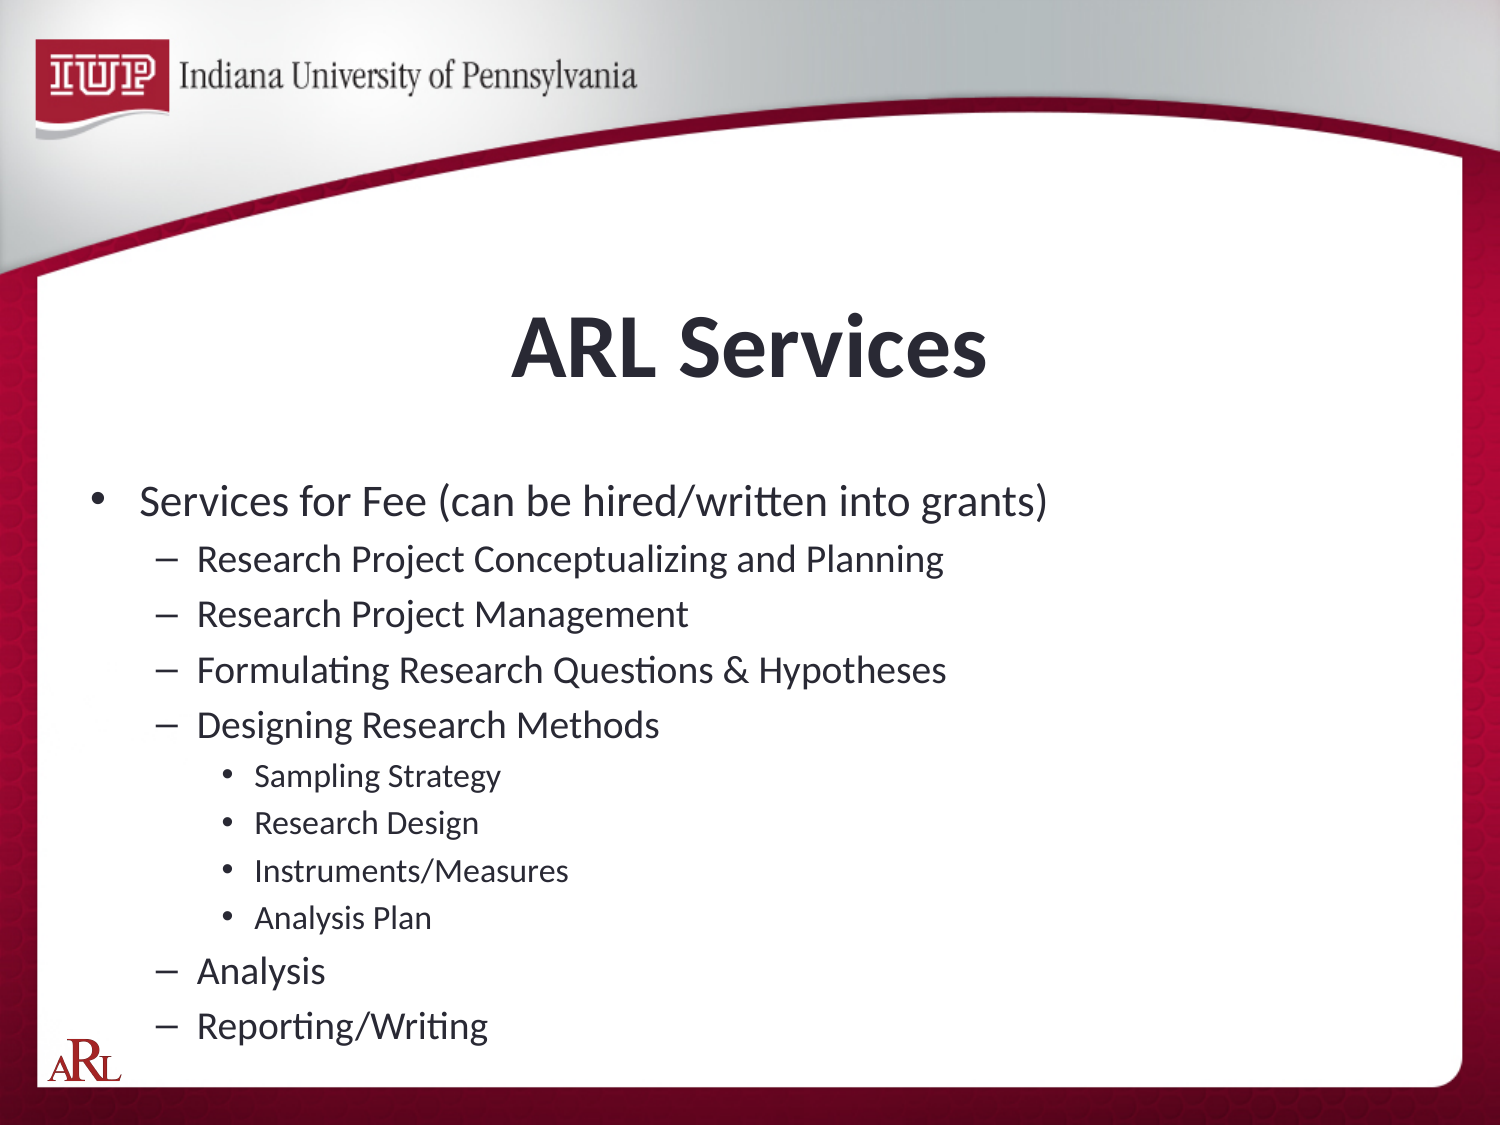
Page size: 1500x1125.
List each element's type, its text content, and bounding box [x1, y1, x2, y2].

picture [0, 0, 1500, 1125]
title ARL Services [75, 246, 1425, 435]
list Services for Fee (can be hired/written into grants) Research Project Conceptualizing and Planning Research Project Management Formulating Research Questions & Hypotheses Designing Research Methods Sampling Strategy Research Design Instruments/Measures Analysis Plan Analysis Reporting/Writing [75, 463, 1425, 1057]
